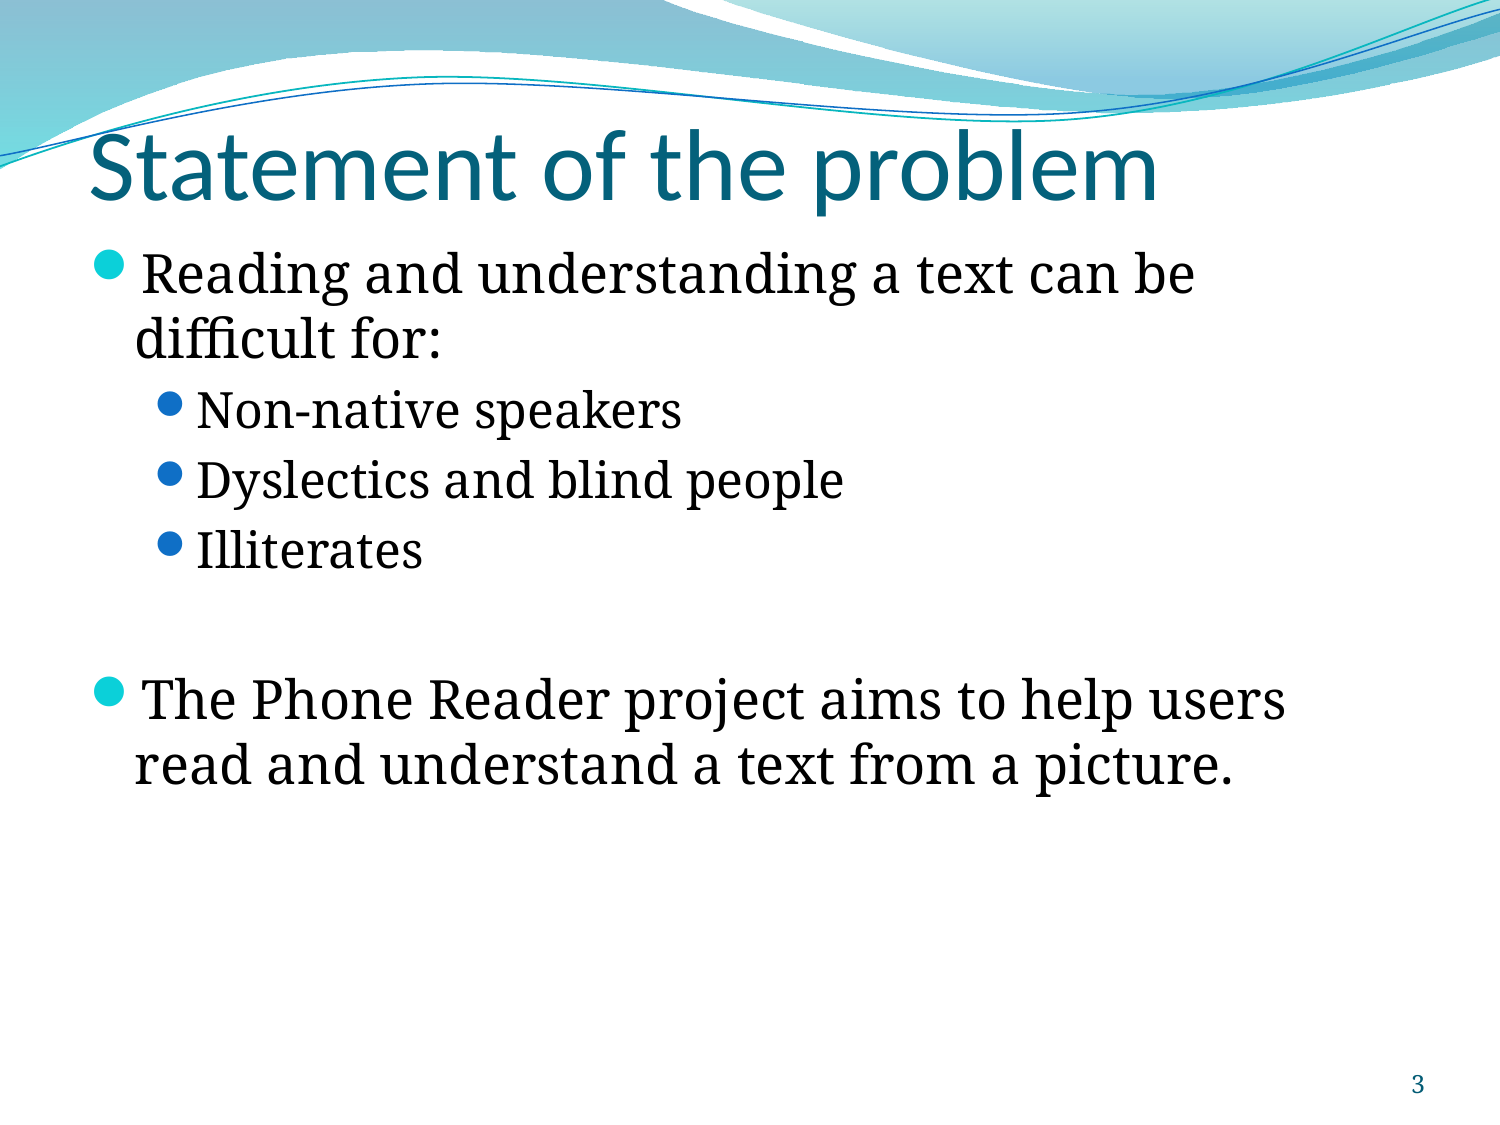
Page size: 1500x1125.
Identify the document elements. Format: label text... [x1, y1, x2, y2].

title Statement of the problem [88, 90, 1439, 221]
slide_number 3 [1299, 1042, 1425, 1103]
list Reading and understanding a text can be difficult for: Non-native speakers Dyslectics and blind people Illiterates The Phone Reader project aims to help users read and understand a text from a picture. [75, 231, 1425, 1038]
